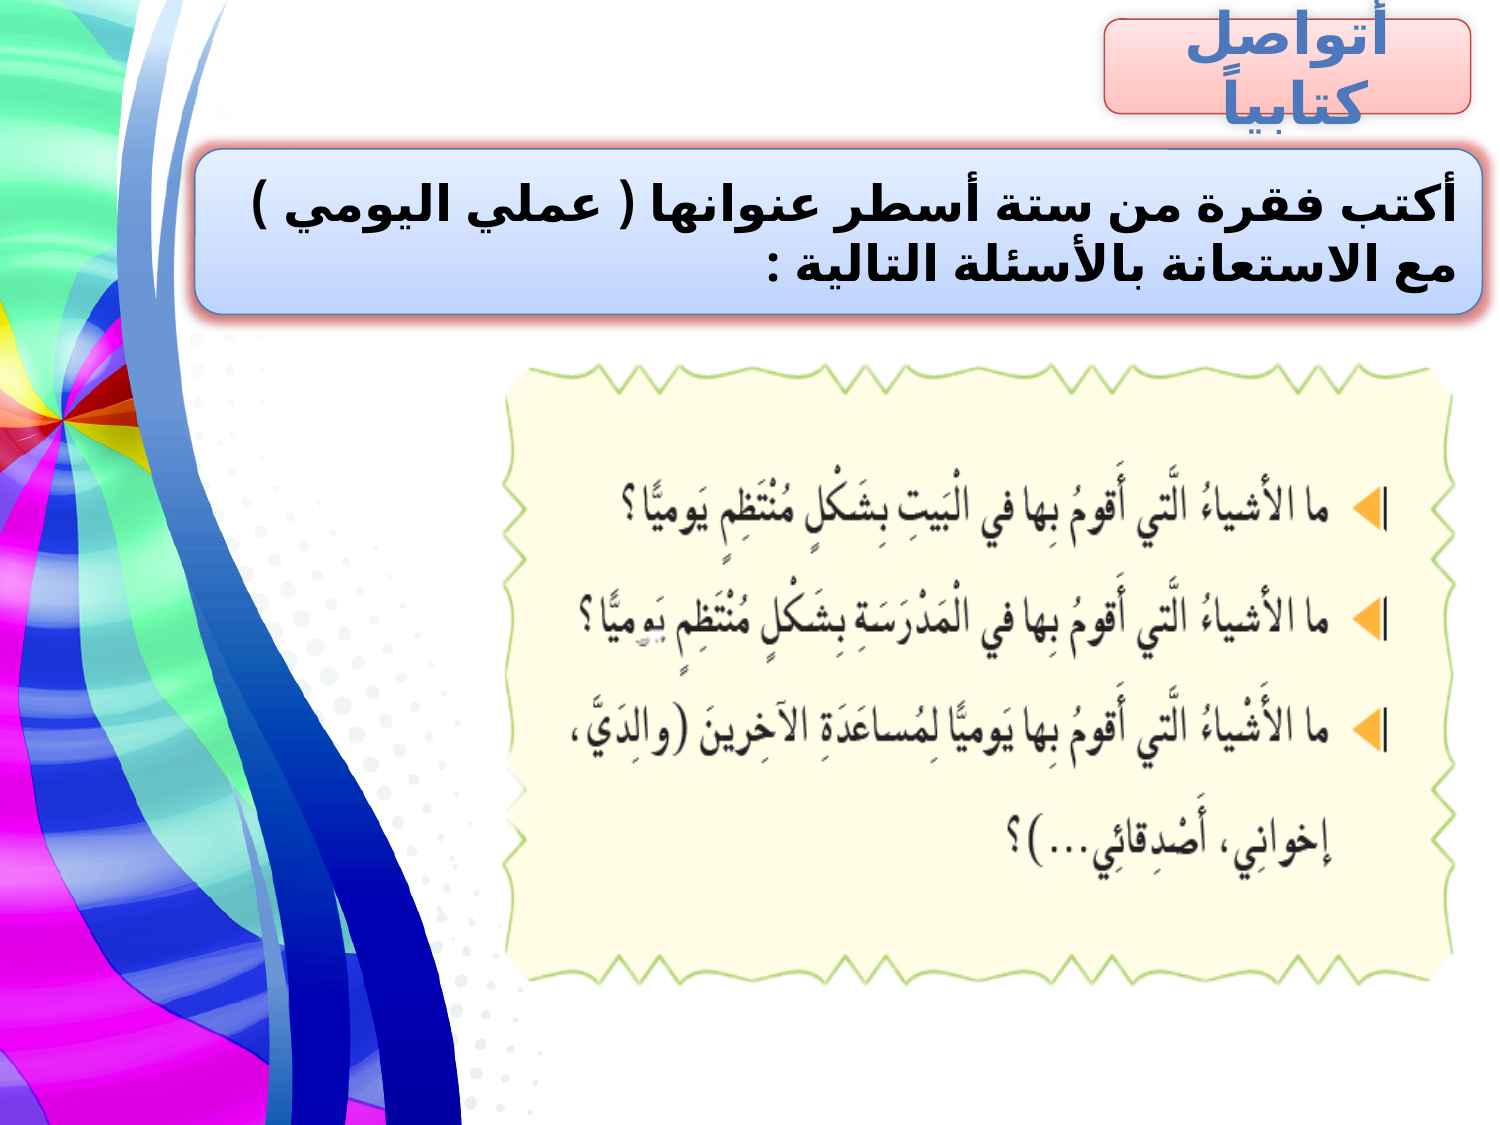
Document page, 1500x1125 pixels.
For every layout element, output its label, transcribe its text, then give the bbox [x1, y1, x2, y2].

picture [0, 0, 1500, 1125]
text_box أكتب فقرة من ستة أسطر عنوانها ( عملي اليومي ) مع الاستعانة بالأسئلة التالية : [193, 148, 1484, 316]
text_box أتواصل كتابياً [1103, 18, 1472, 115]
